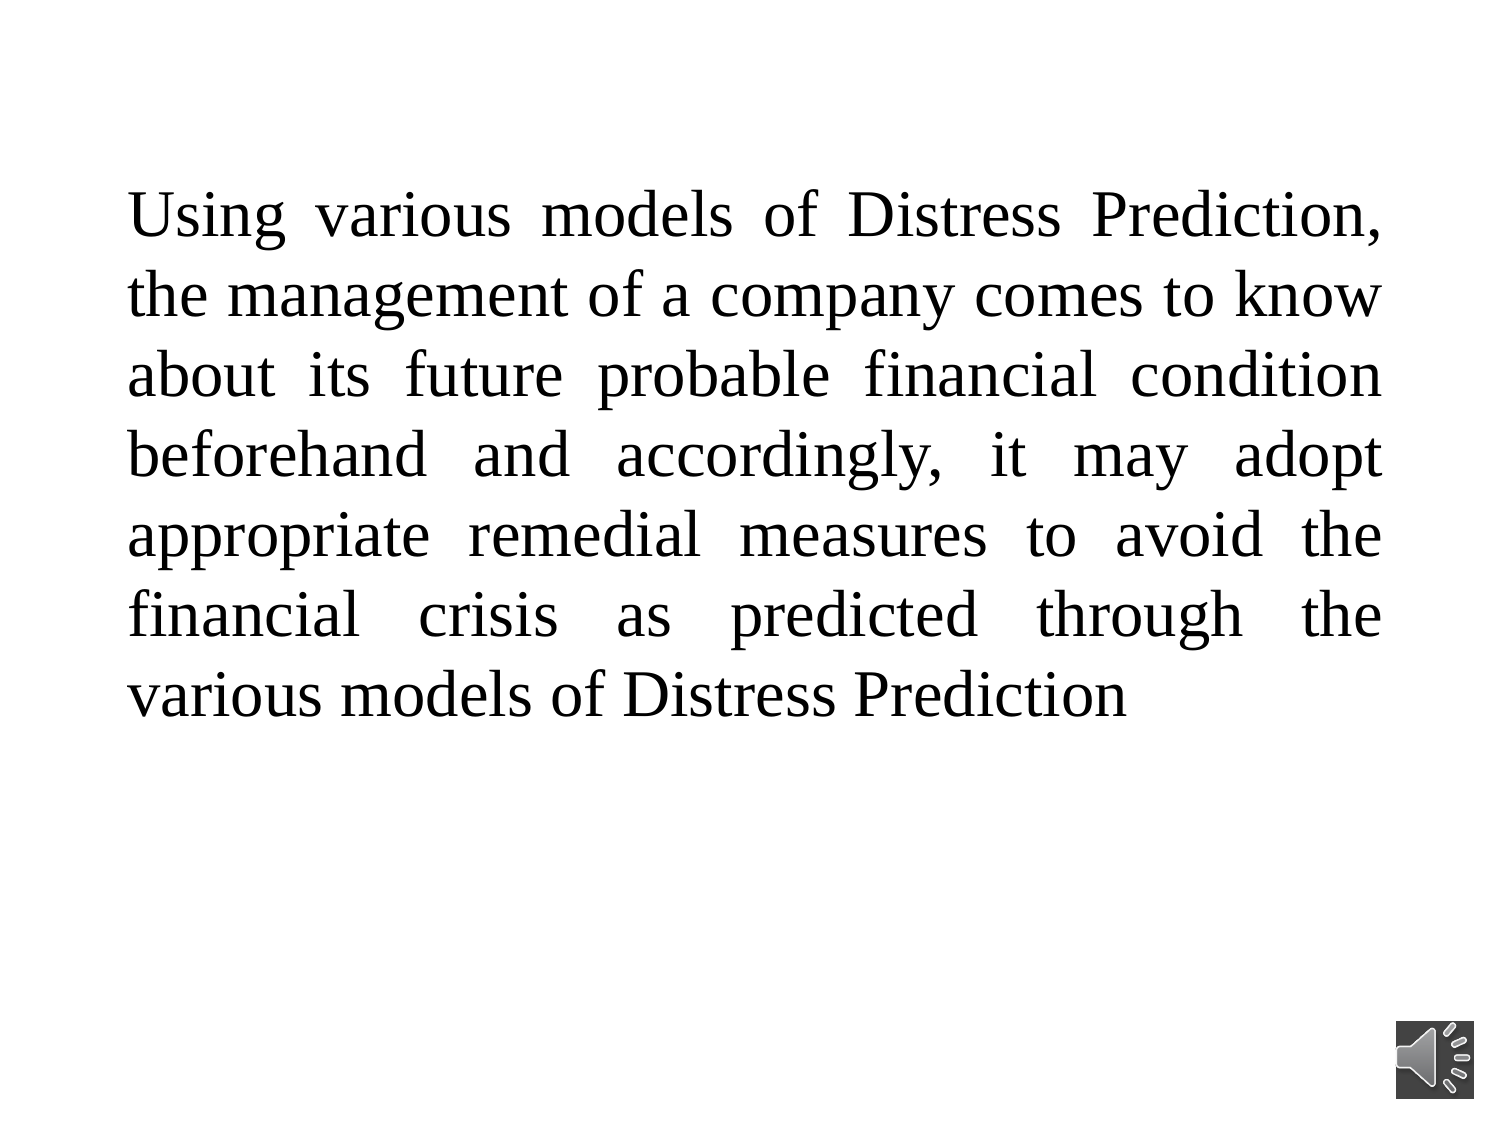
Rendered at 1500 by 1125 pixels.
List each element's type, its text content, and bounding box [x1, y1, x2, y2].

picture [1394, 1019, 1476, 1101]
text_box Using various models of Distress Prediction, the management of a company comes to know about its future probable financial condition beforehand and accordingly, it may adopt appropriate remedial measures to avoid the financial crisis as predicted through the various models of Distress Prediction [112, 162, 1400, 737]
